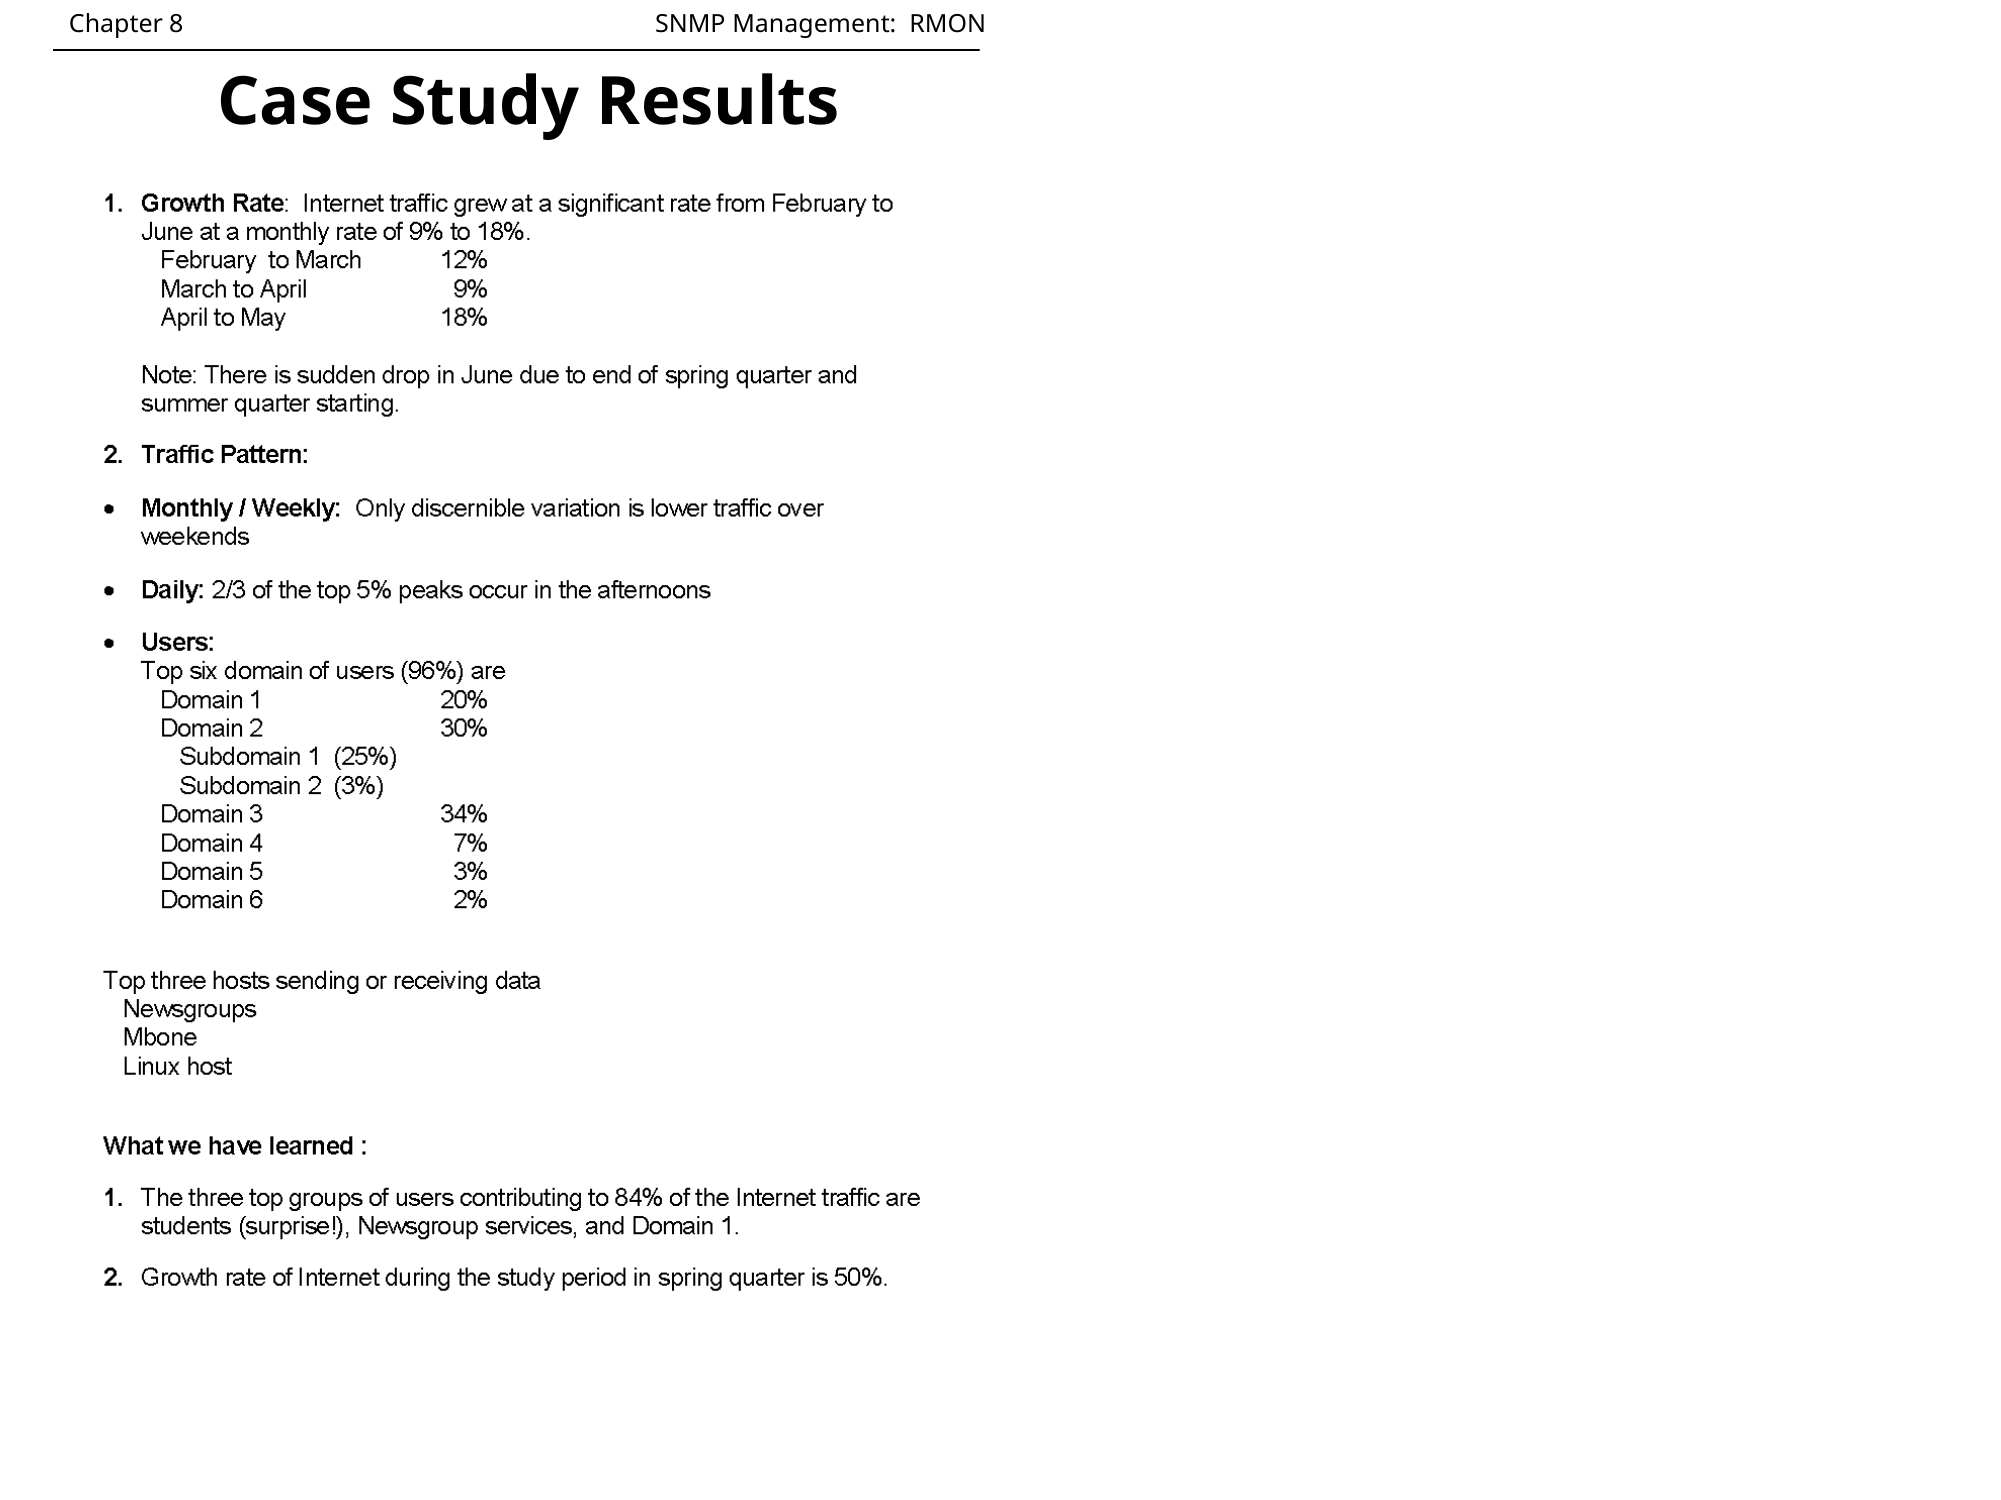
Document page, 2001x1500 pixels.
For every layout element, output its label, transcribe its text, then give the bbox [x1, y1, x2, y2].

text_box Chapter 8 SNMP Management: RMON [53, 0, 1034, 46]
text_box Case Study Results [66, 50, 992, 146]
picture [66, 137, 932, 1317]
